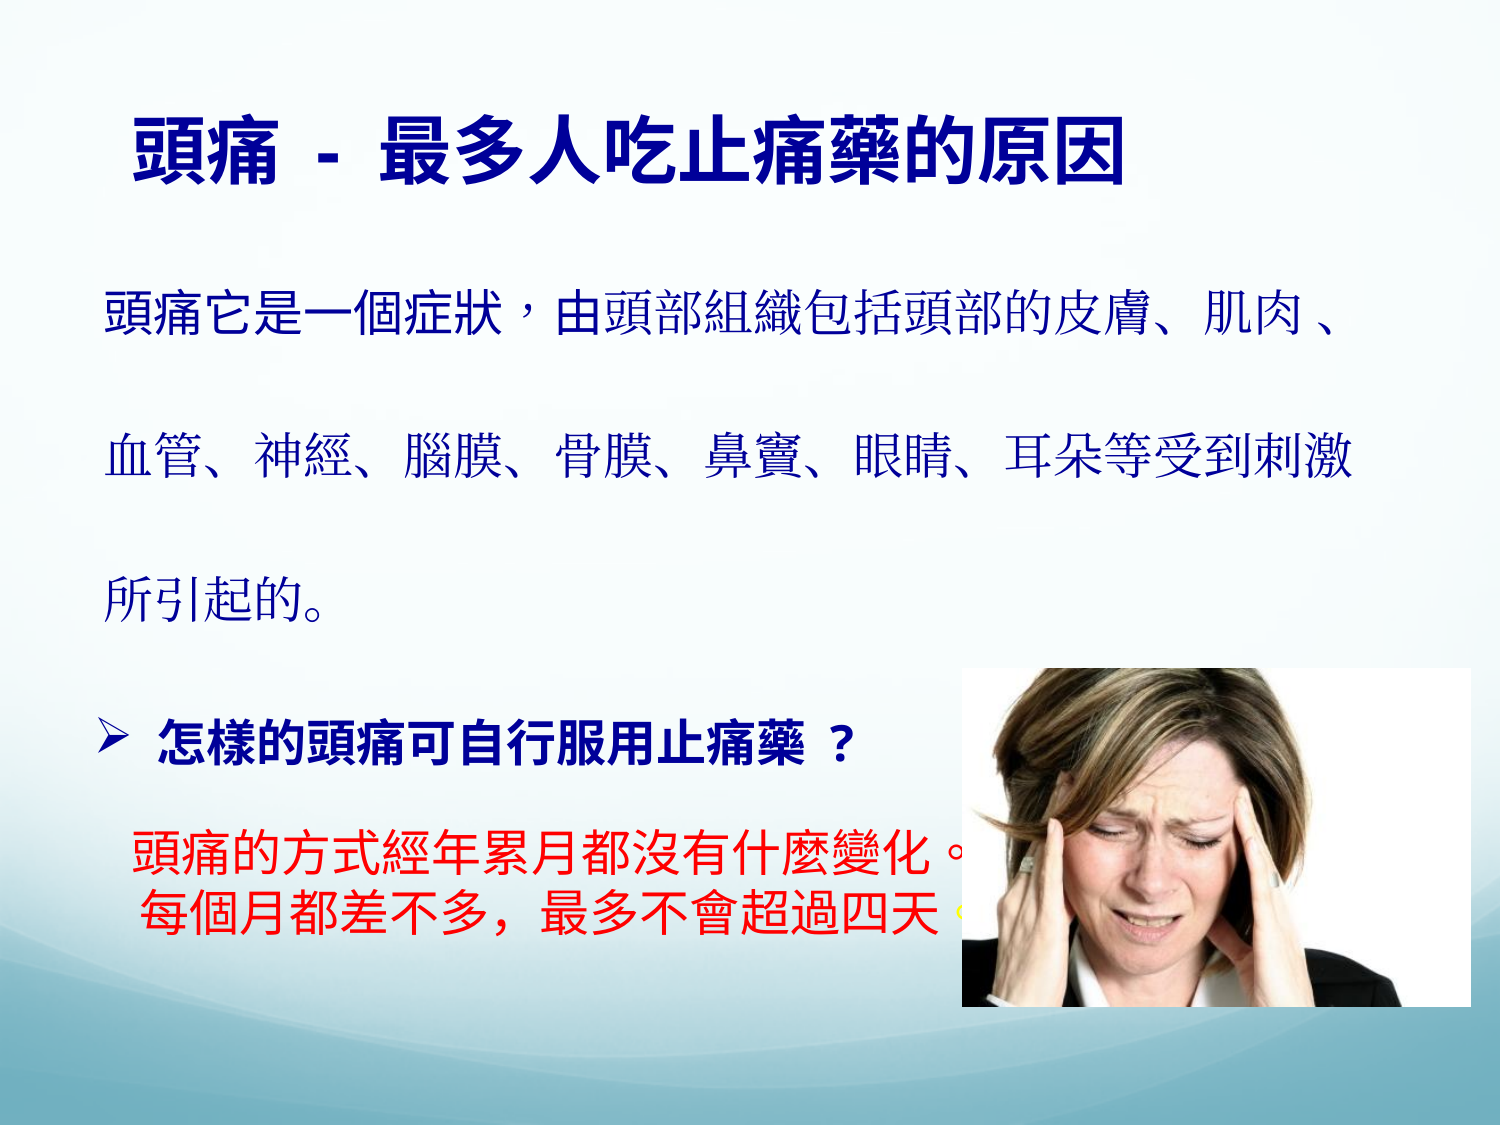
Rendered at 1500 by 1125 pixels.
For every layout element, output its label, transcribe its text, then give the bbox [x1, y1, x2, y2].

text_box 怎樣的頭痛可自行服用止痛藥 ? 頭痛的方式經年累月都沒有什麼變化。 每個月都差不多，最多不會超過四天。 [79, 704, 1005, 1125]
list 頭痛它是一個症狀，由頭部組織包括頭部的皮膚、肌肉 、 血管、神經、腦膜、骨膜、鼻竇、眼睛、耳朵等受到刺激 所引起的。 [88, 231, 1431, 704]
picture [961, 668, 1471, 1007]
title 頭痛 - 最多人吃止痛藥的原因 [0, 0, 1412, 201]
